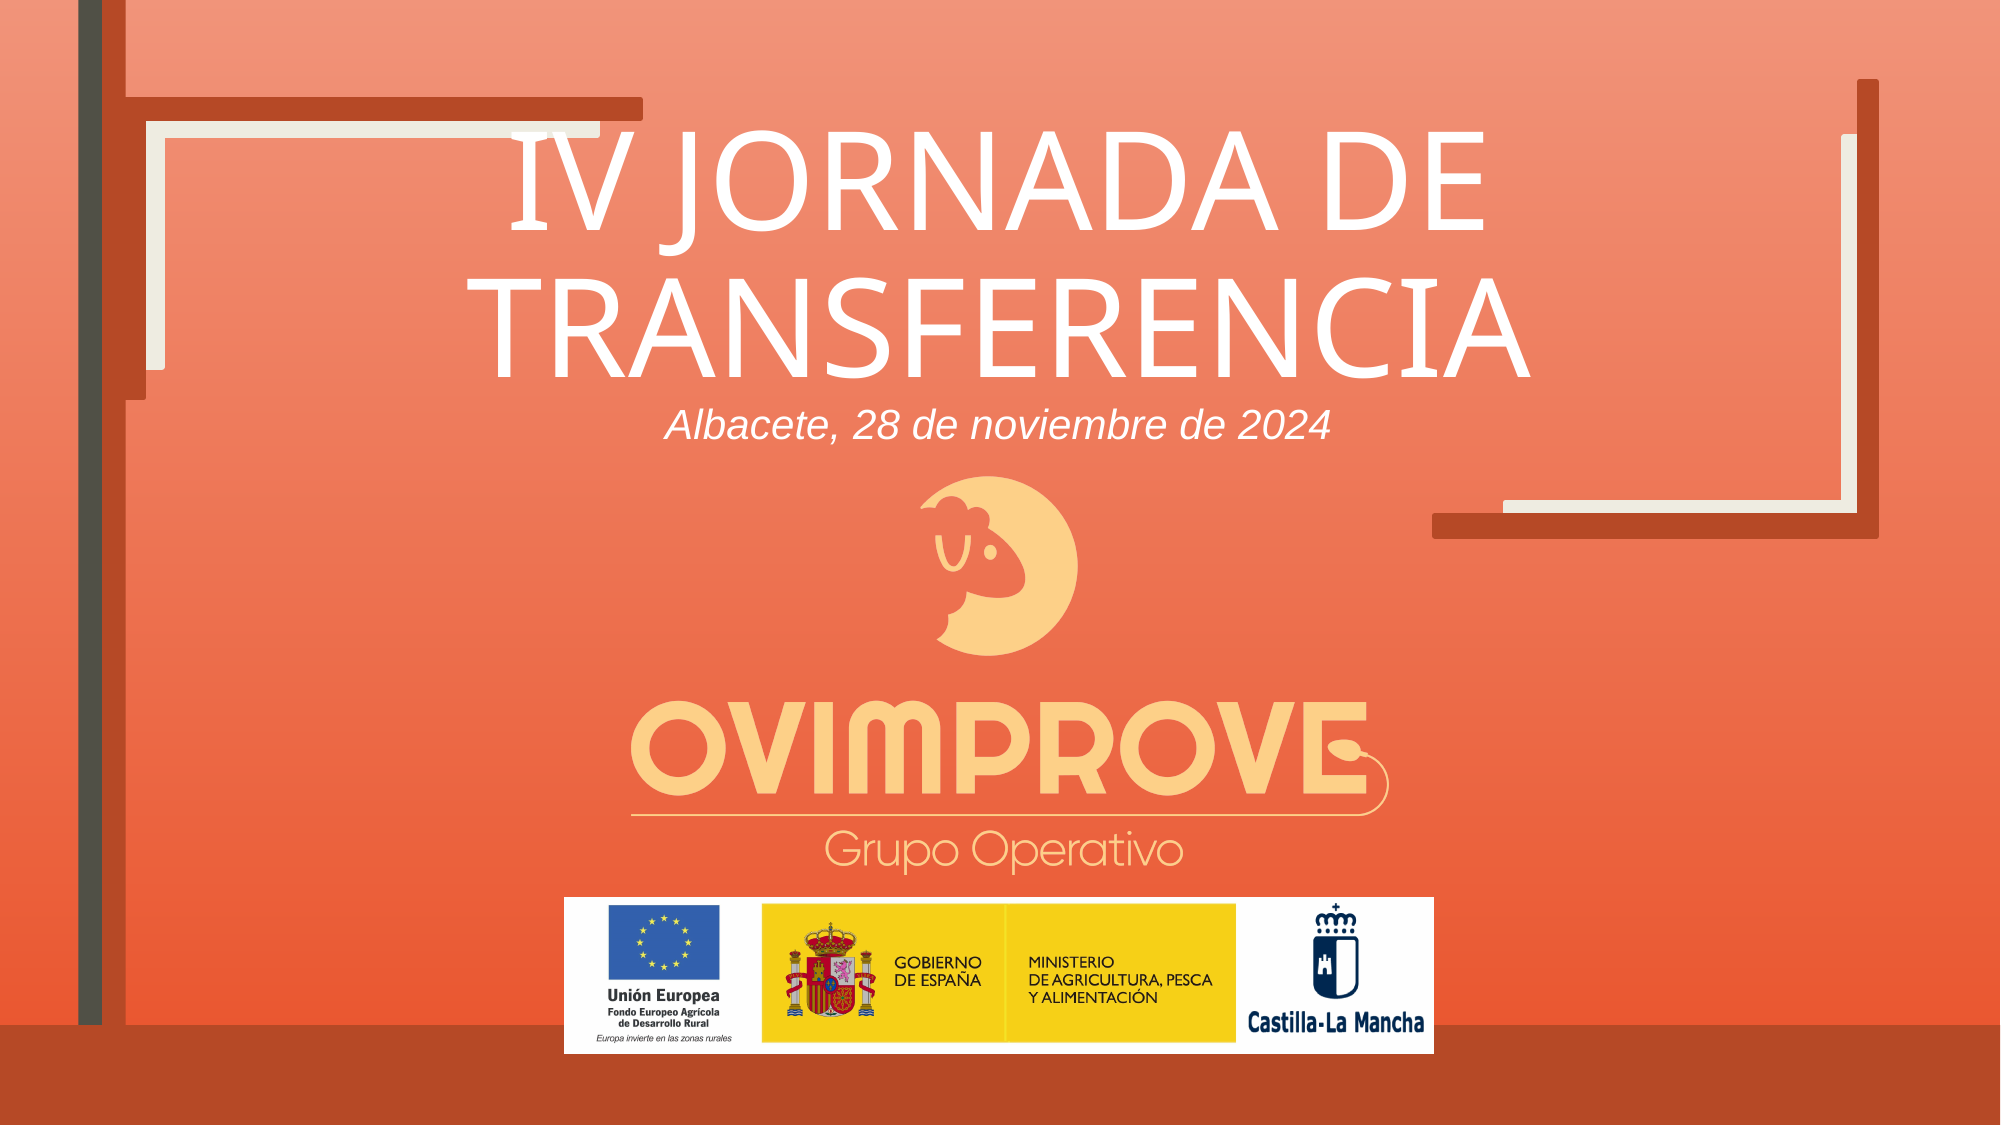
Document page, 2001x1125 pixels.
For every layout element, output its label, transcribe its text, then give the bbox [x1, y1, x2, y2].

subtitle Albacete, 28 de noviembre de 2024 [612, 383, 1386, 419]
title IV JORNADA DE TRANSFERENCIA [54, 13, 1945, 507]
picture [544, 419, 1454, 1054]
